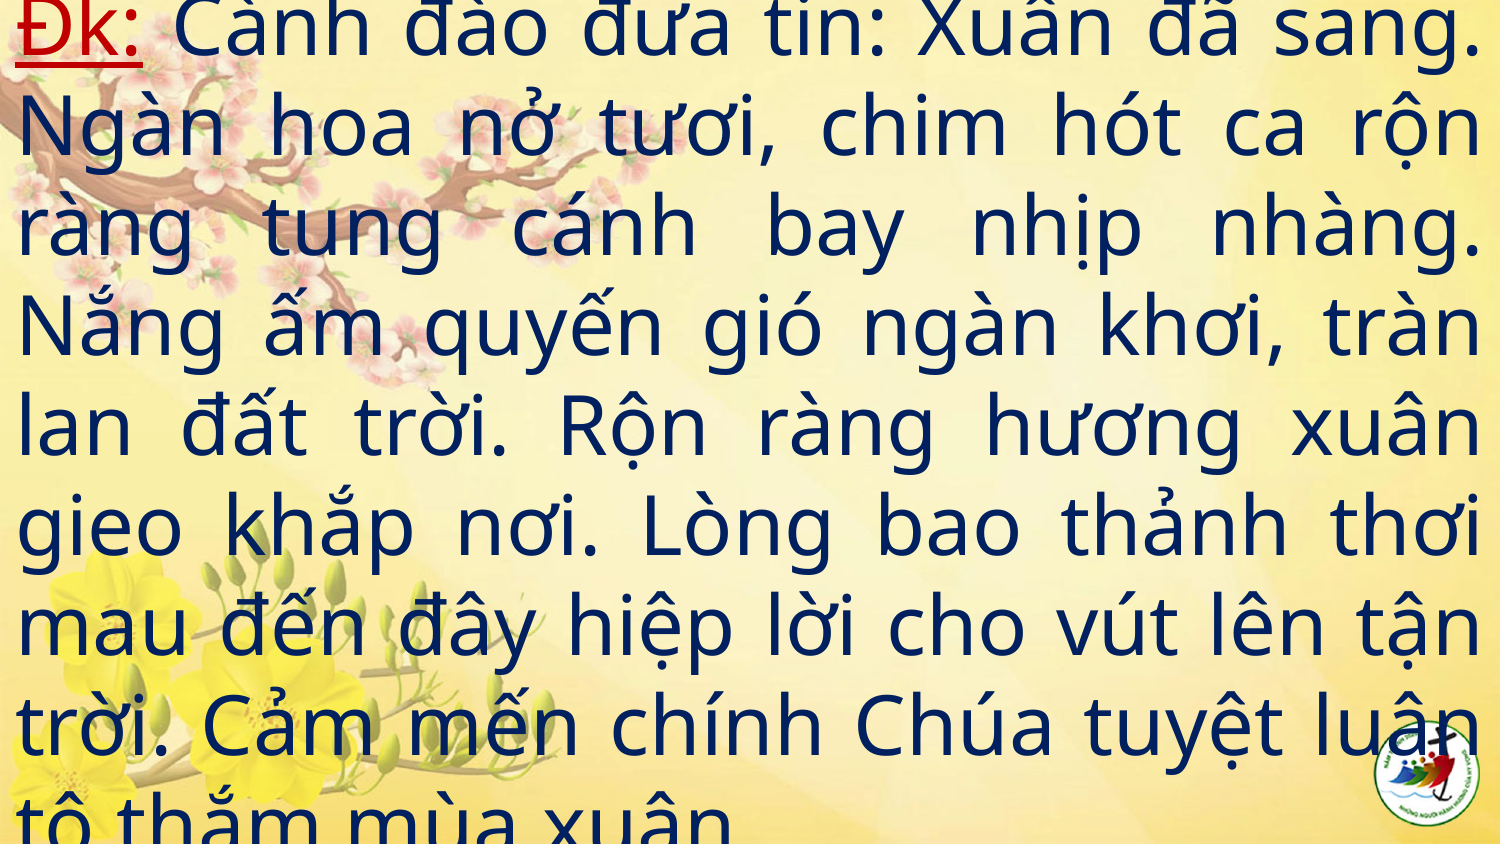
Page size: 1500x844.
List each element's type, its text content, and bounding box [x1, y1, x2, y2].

title Đk: Cành đào đưa tin: Xuân đã sang. Ngàn hoa nở tươi, chim hót ca rộn ràng tung cánh bay nhịp nhàng. Nắng ấm quyến gió ngàn khơi, tràn lan đất trời. Rộn ràng hương xuân gieo khắp nơi. Lòng bao thảnh thơi mau đến đây hiệp lời cho vút lên tận trời. Cảm mến chính Chúa tuyệt luân tô thắm mùa xuân. [0, 0, 1500, 844]
